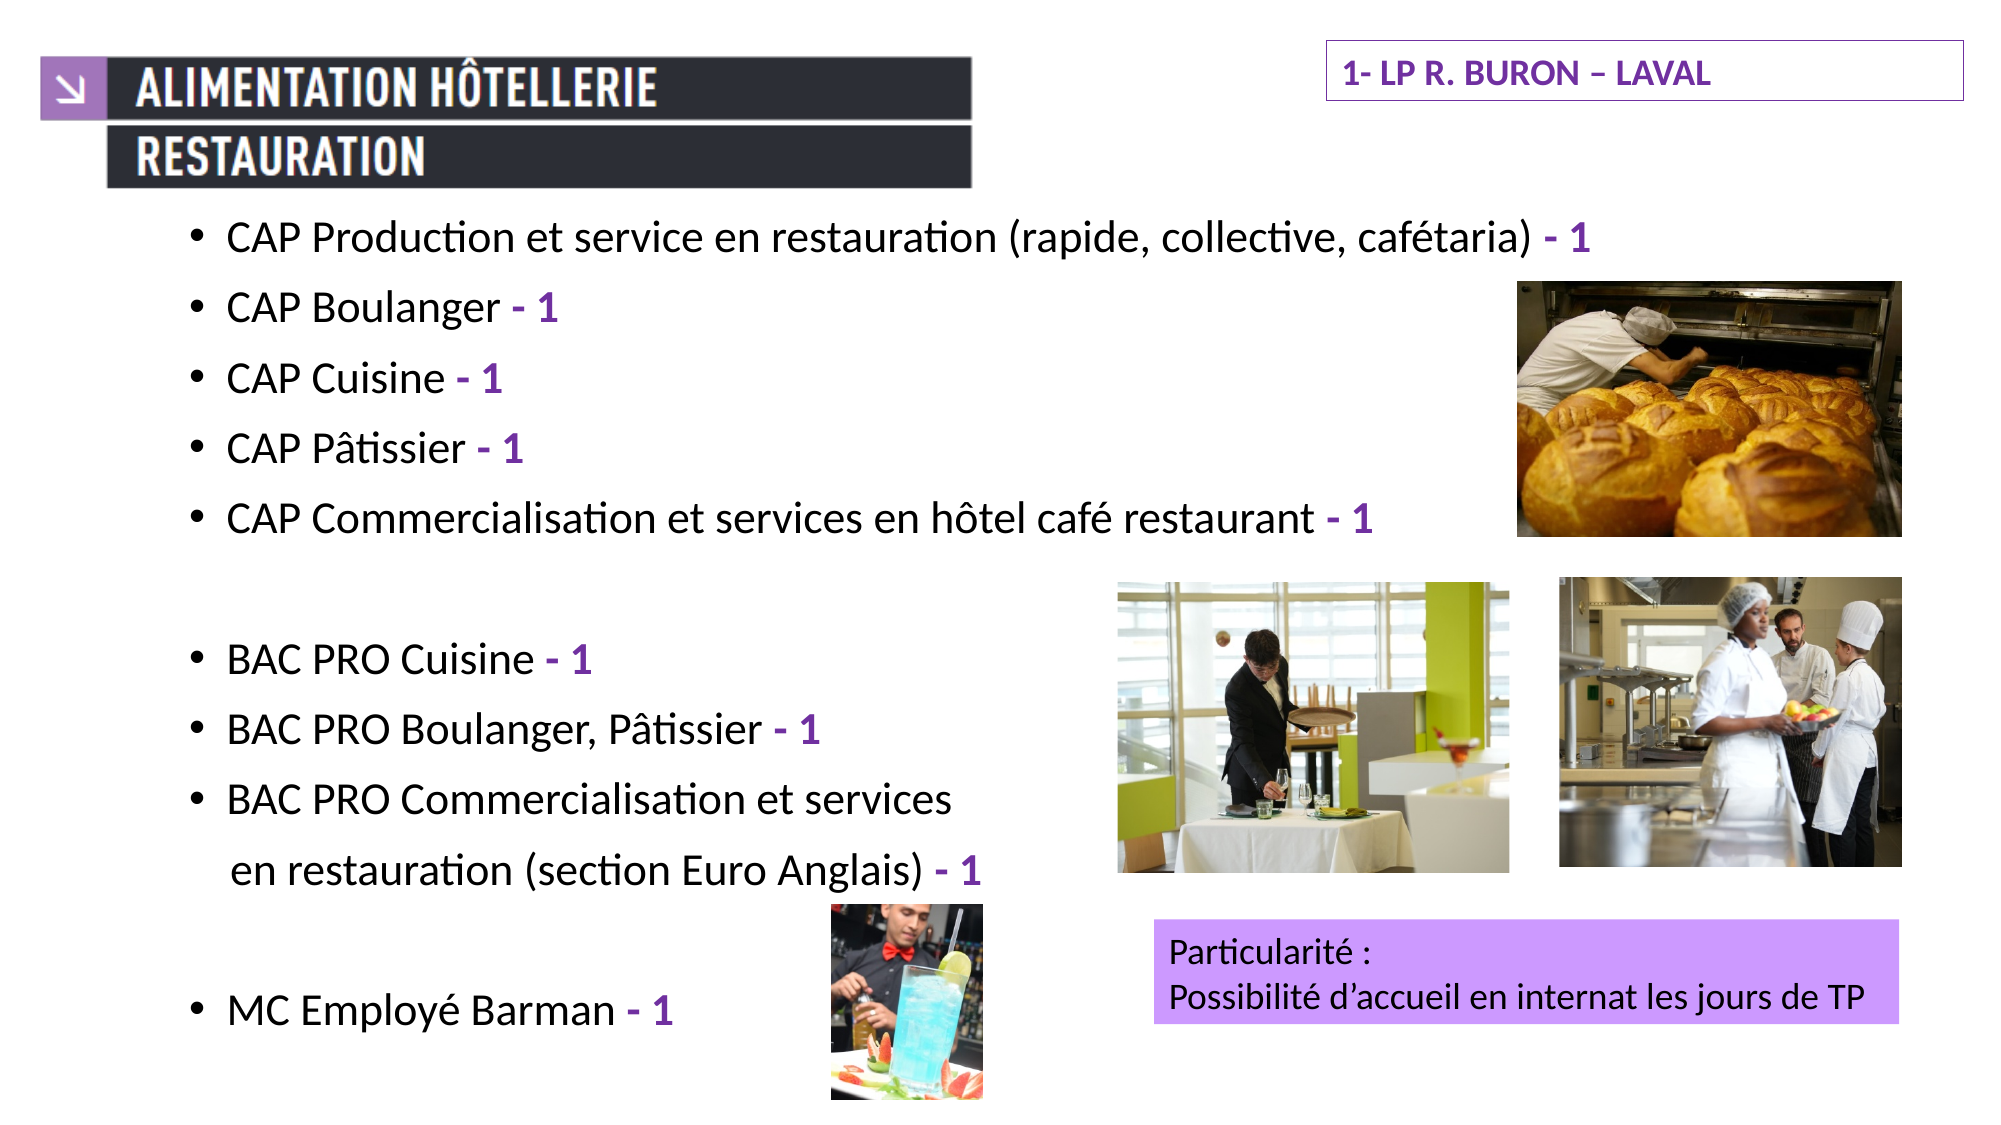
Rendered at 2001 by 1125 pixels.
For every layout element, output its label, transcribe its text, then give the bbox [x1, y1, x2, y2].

text_box 1- LP R. BURON – LAVAL [1326, 40, 1964, 101]
list CAP Production et service en restauration (rapide, collective, cafétaria) - 1 CAP Boulanger - 1 CAP Cuisine - 1 CAP Pâtissier - 1 CAP Commercialisation et services en hôtel café restaurant - 1 BAC PRO Cuisine - 1 BAC PRO Boulanger, Pâtissier - 1 BAC PRO Commercialisation et services en restauration (section Euro Anglais) - 1 MC Employé Barman - 1 [174, 205, 1900, 920]
text_box Particularité : Possibilité d’accueil en internat les jours de TP [1154, 919, 1900, 1025]
picture [1517, 281, 1902, 537]
picture [830, 904, 983, 1100]
picture [1559, 577, 1902, 867]
picture [0, 22, 993, 201]
picture [1117, 582, 1510, 873]
